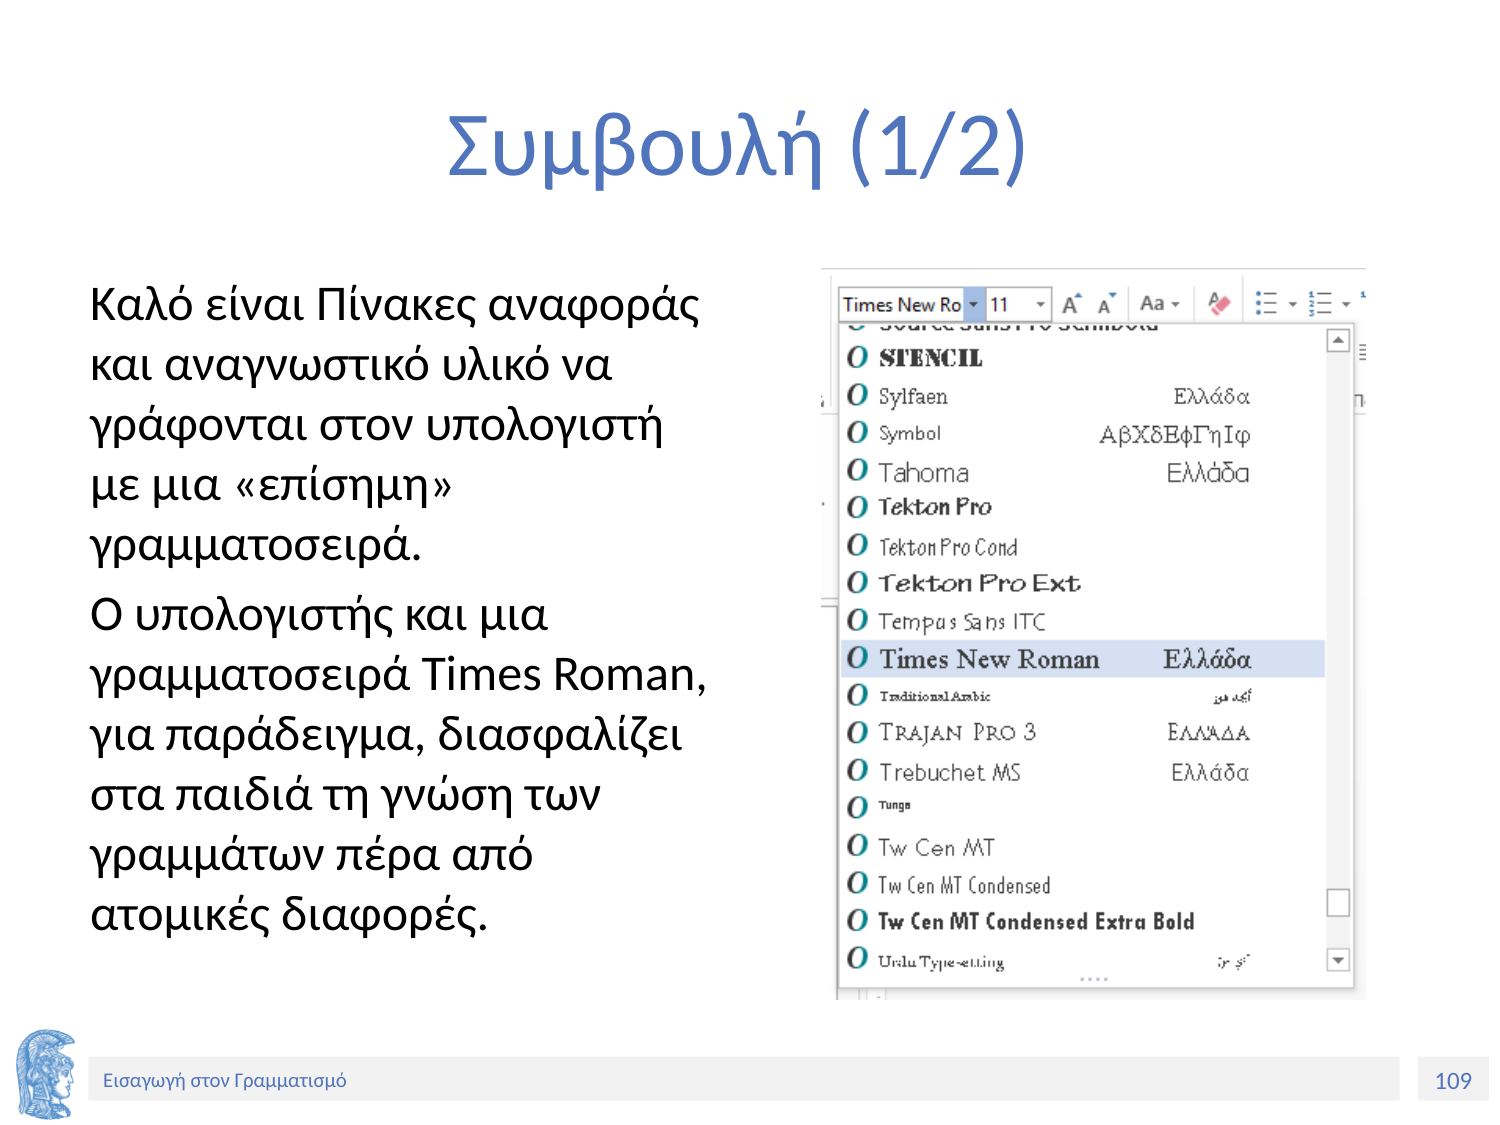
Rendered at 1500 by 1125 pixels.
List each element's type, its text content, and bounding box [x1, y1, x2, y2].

picture [9, 1026, 81, 1120]
title Συμβουλή (1/2) [75, 45, 1425, 233]
list Καλό είναι Πίνακες αναφοράς και αναγνωστικό υλικό να γράφονται στον υπολογιστή με μια «επίσημη» γραμματοσειρά. Ο υπολογιστής και μια γραμματοσειρά Times Roman, για παράδειγμα, διασφαλίζει στα παιδιά τη γνώση των γραμμάτων πέρα από ατομικές διαφορές. [75, 262, 738, 1005]
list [821, 267, 1366, 1000]
